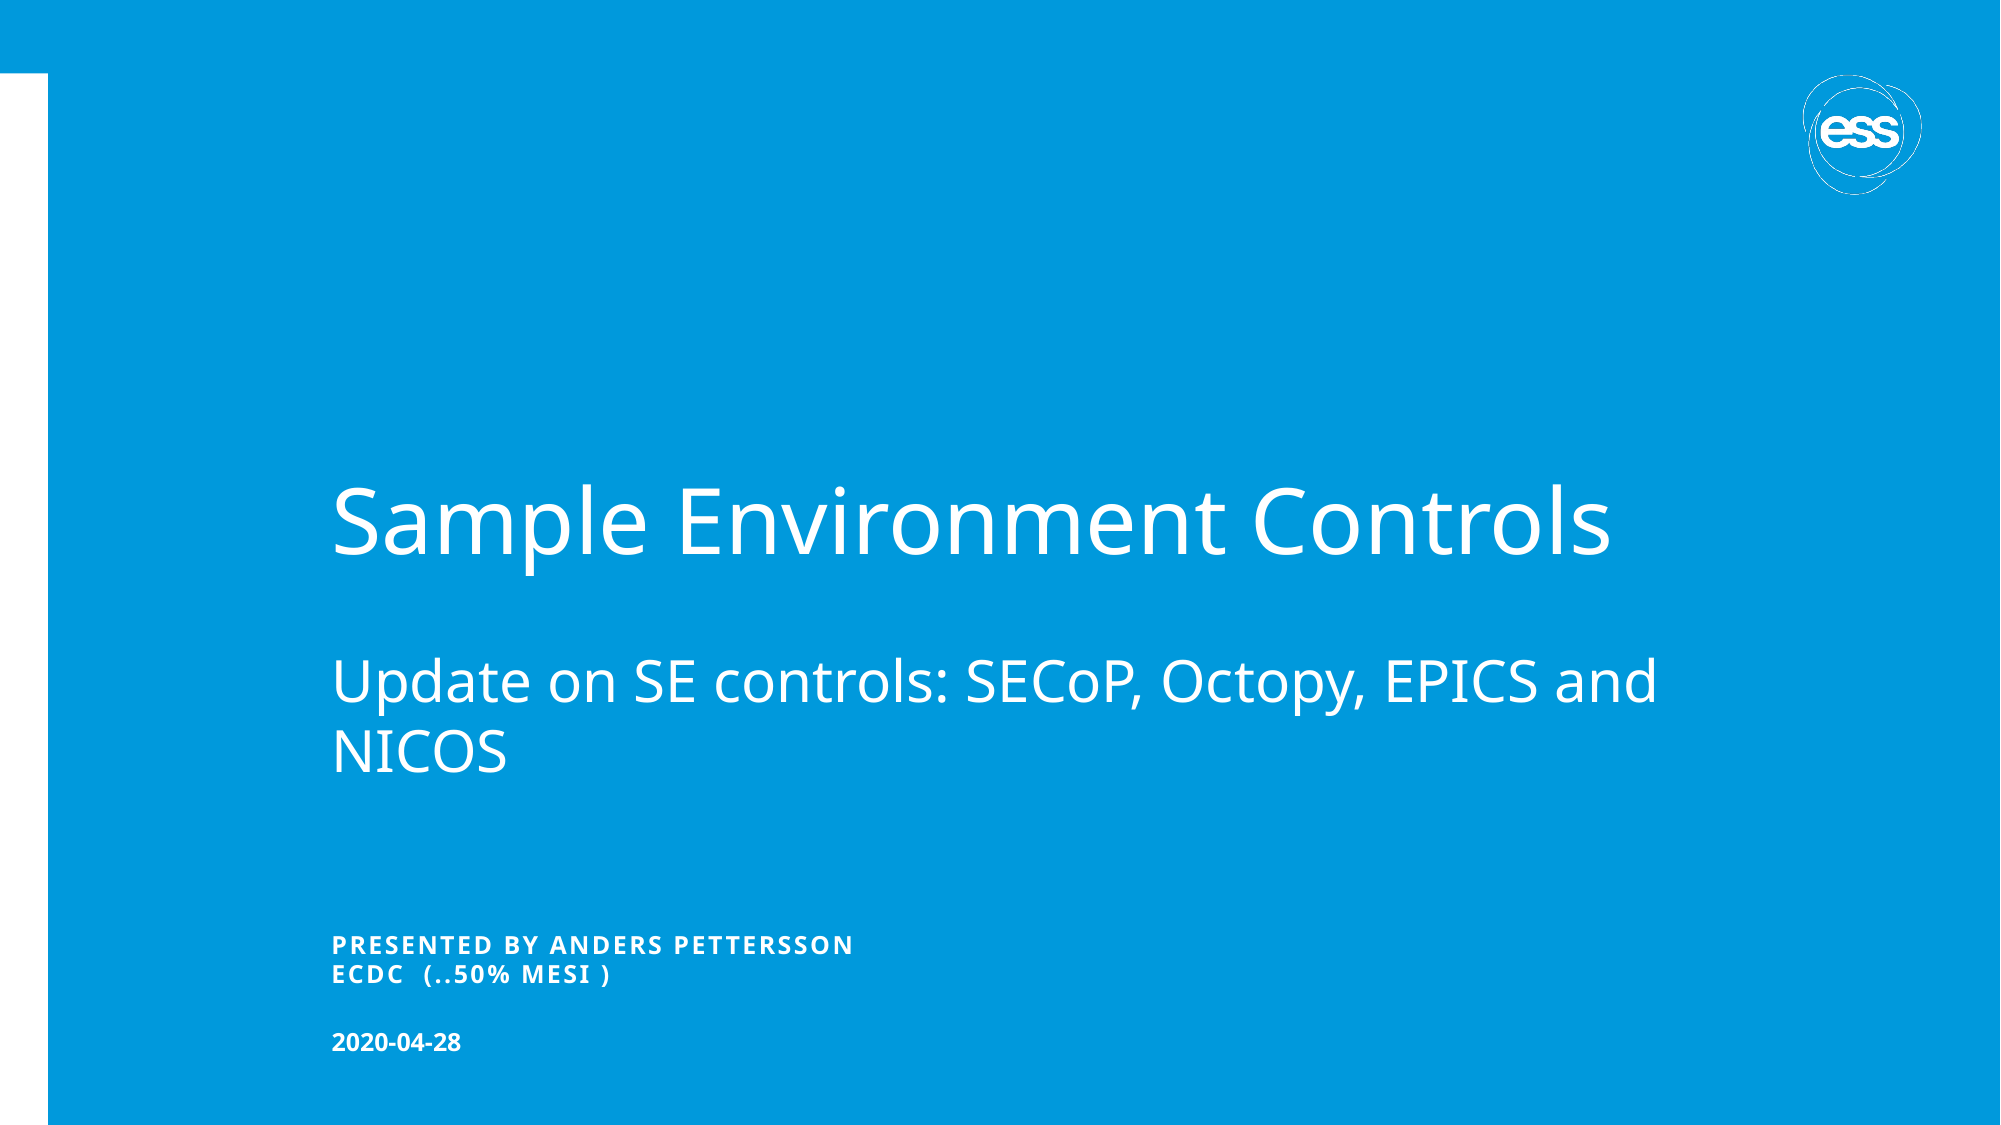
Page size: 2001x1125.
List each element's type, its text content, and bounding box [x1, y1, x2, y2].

subtitle Update on SE controls: SECoP, Octopy, EPICS and NICOS [316, 637, 1734, 789]
title Sample Environment Controls [316, 189, 1777, 581]
list PRESENTED BY anders pettersson ECDC (..50% MESI ) [316, 919, 1349, 995]
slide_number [316, 1003, 845, 1079]
